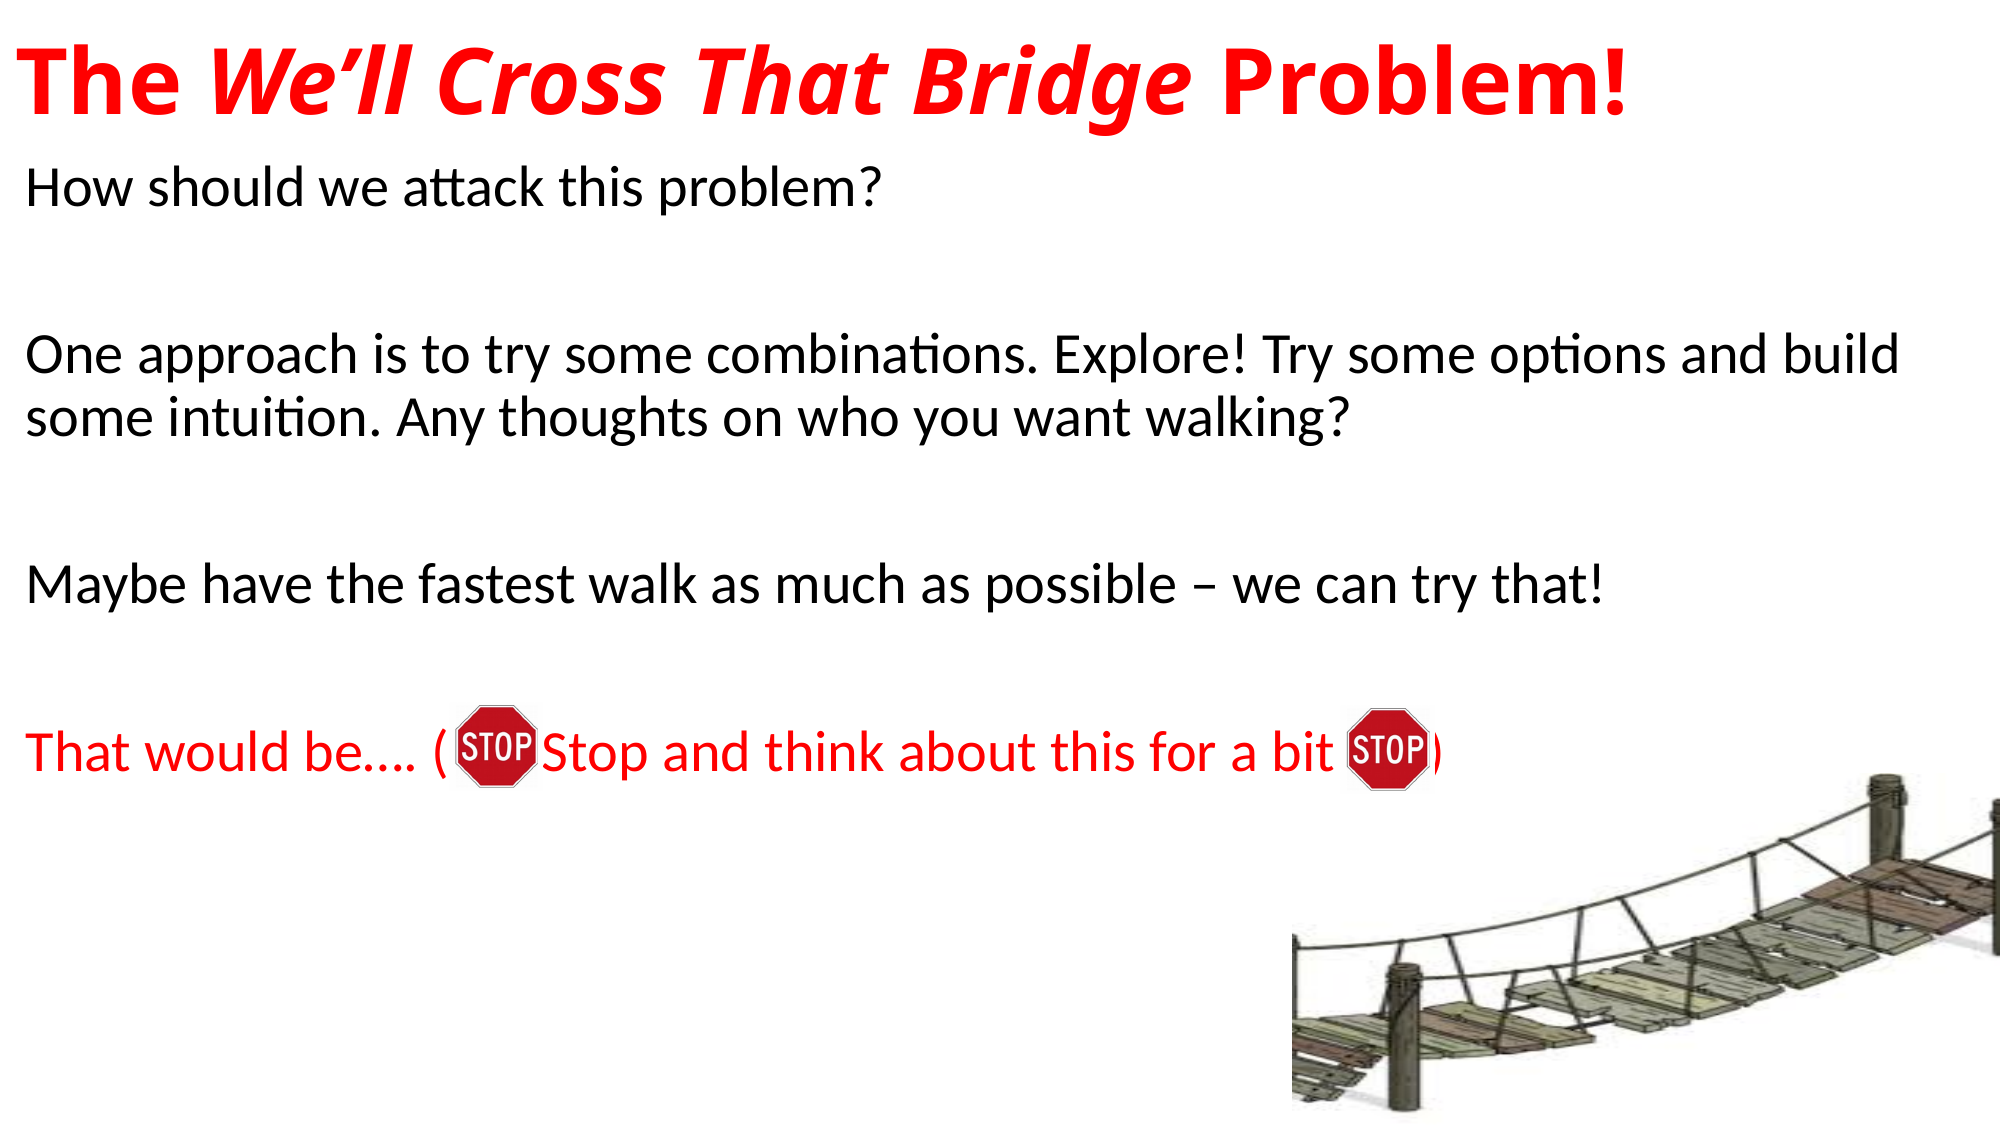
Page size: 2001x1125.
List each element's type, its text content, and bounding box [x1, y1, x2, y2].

list How should we attack this problem? One approach is to try some combinations. Explore! Try some options and build some intuition. Any thoughts on who you want walking? Maybe have the fastest walk as much as possible – we can try that! That would be…. ( Stop and think about this for a bit ) [10, 148, 1950, 1055]
picture [1292, 705, 2000, 1125]
title The We’ll Cross That Bridge Problem! [0, 22, 1725, 149]
picture [448, 702, 543, 791]
